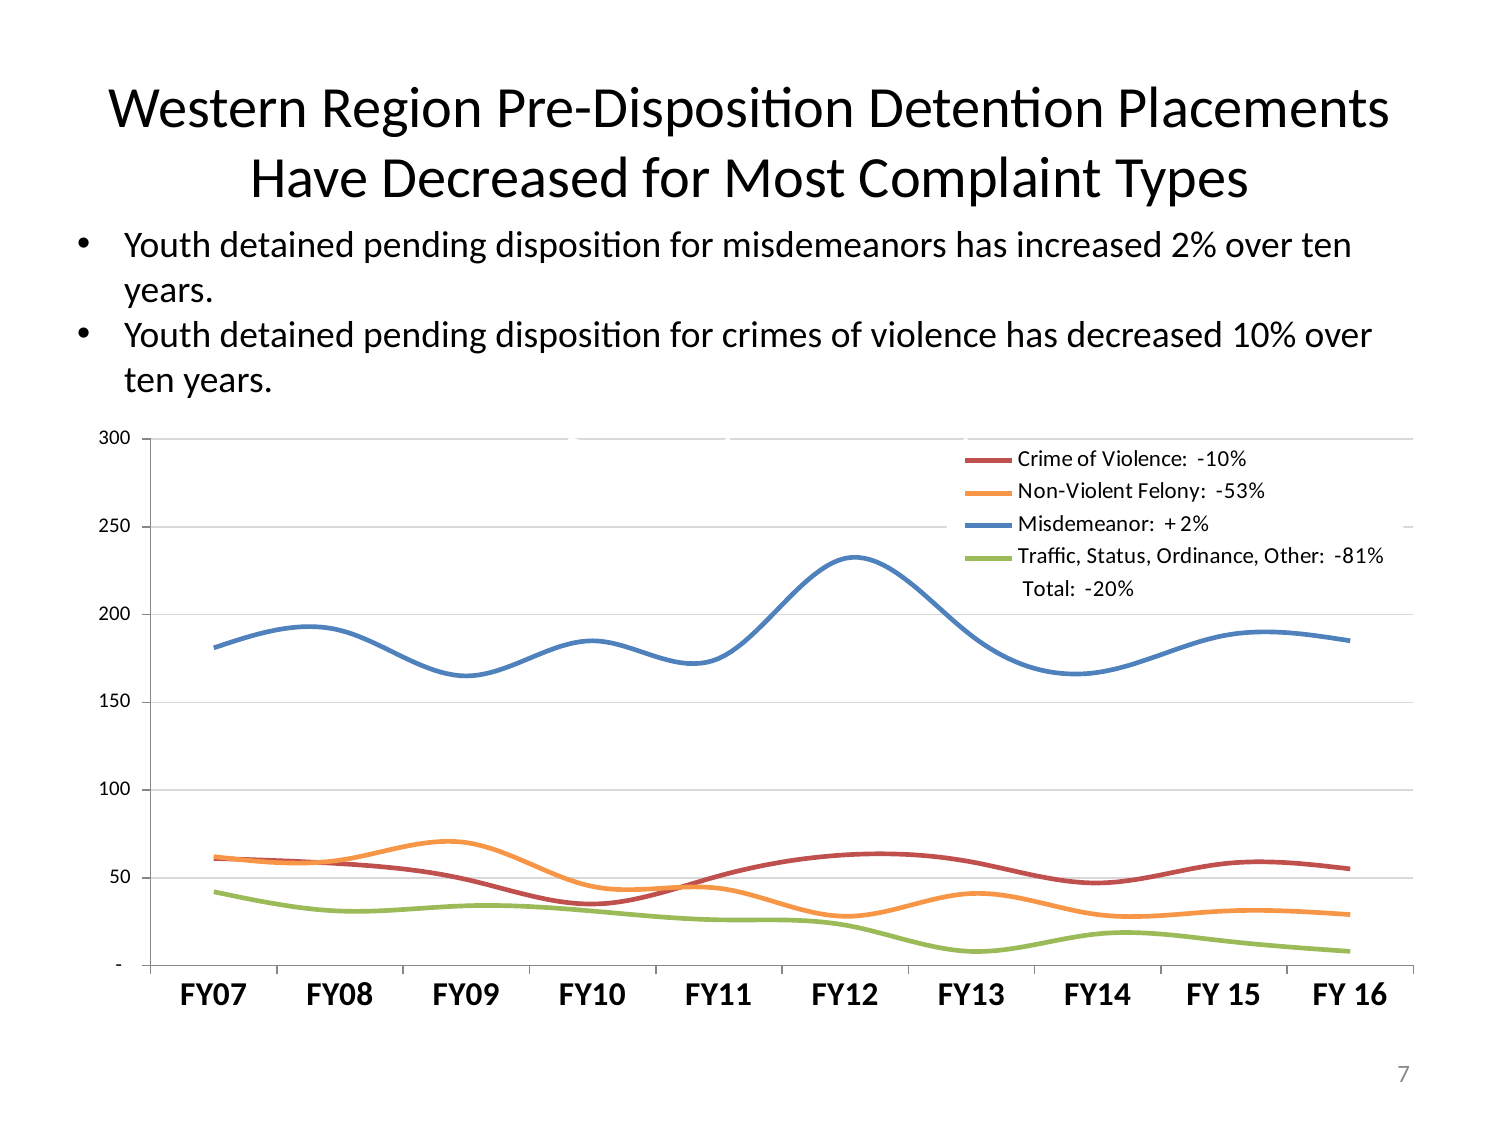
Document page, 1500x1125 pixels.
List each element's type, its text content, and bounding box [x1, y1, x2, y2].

slide_number 7 [1074, 1051, 1425, 1103]
text_box Youth detained pending disposition for misdemeanors has increased 2% over ten years. Youth detained pending disposition for crimes of violence has decreased 10% over ten years. [62, 212, 1425, 408]
title Western Region Pre-Disposition Detention Placements Have Decreased for Most Complaint Types [75, 45, 1425, 212]
chart [74, 411, 1426, 1045]
